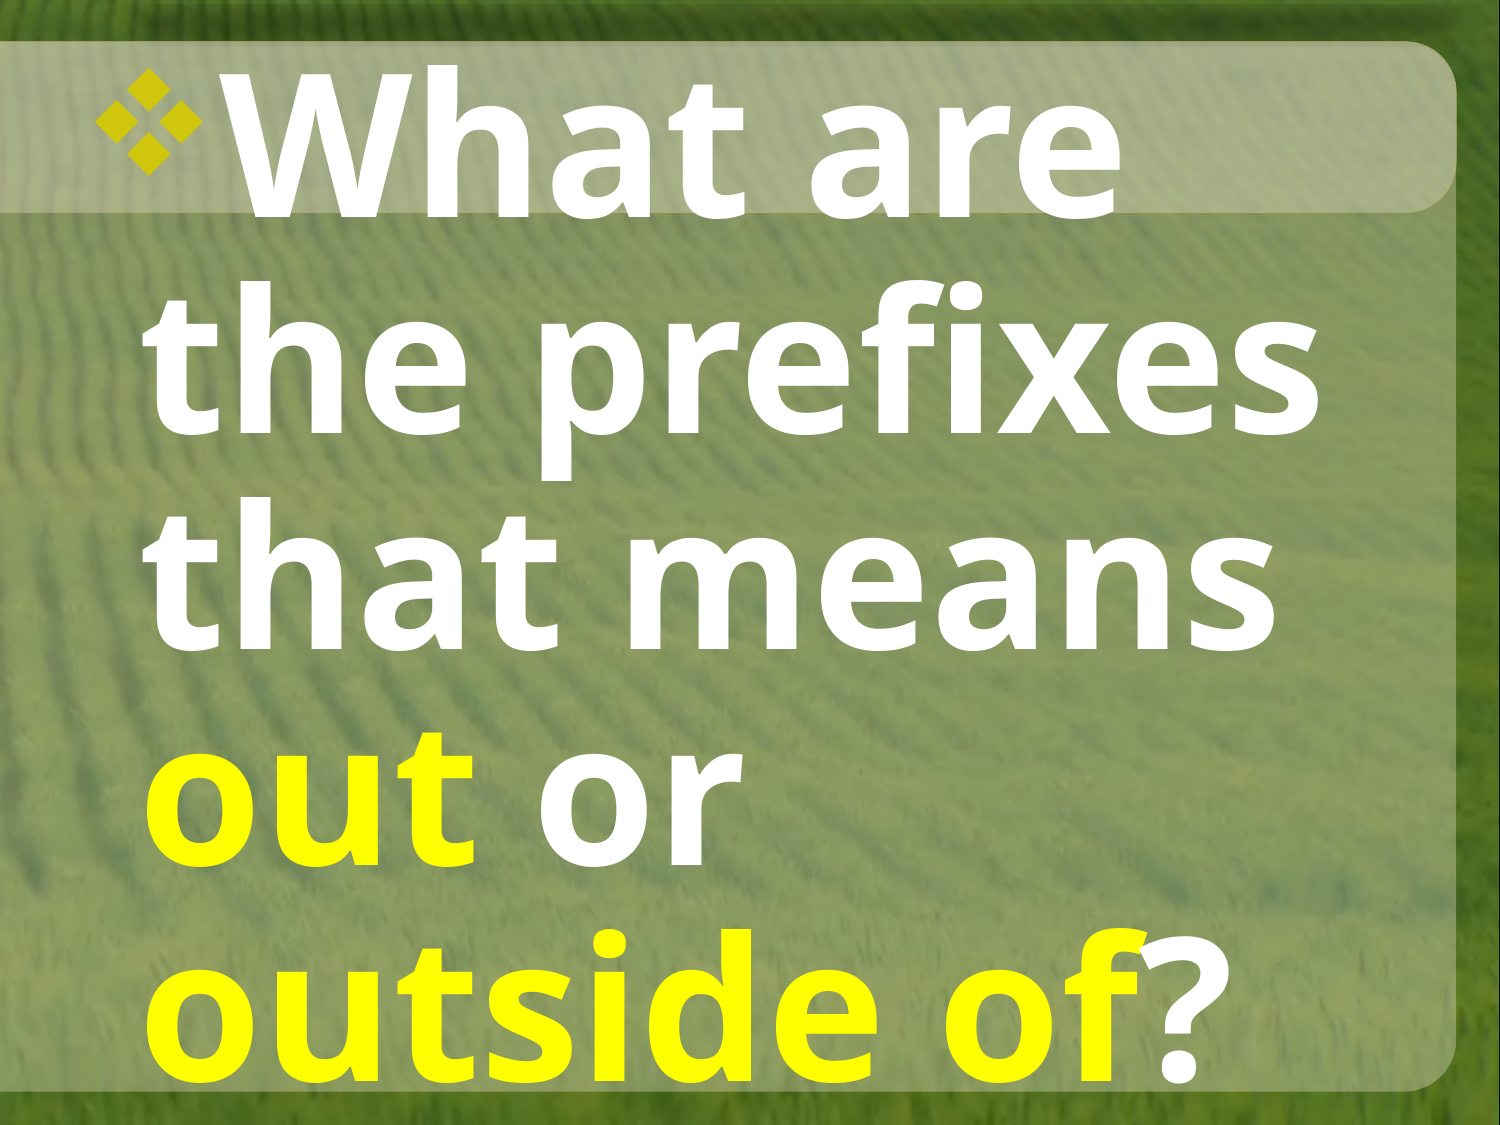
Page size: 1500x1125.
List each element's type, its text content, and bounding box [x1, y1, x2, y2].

picture [0, 0, 1500, 1125]
list What are the prefixes that means out or outside of? [67, 37, 1418, 1100]
